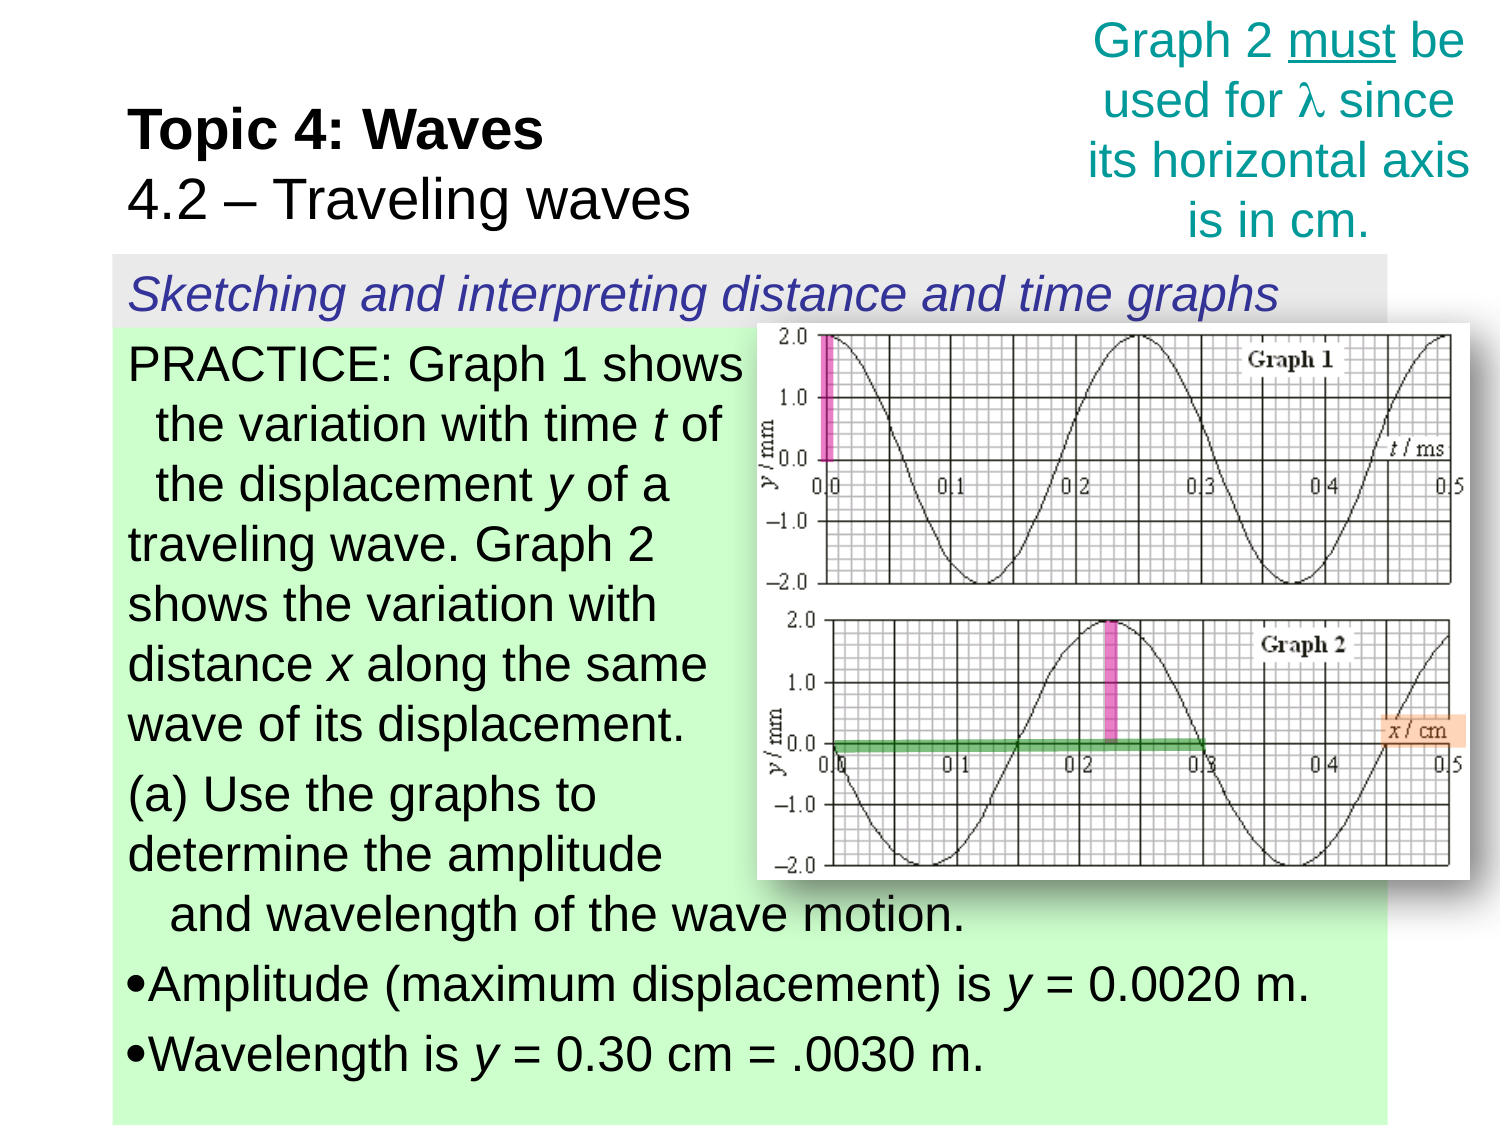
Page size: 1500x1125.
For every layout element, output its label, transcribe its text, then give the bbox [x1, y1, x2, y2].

title Topic 4: Waves 4.2 – Traveling waves [112, 87, 1058, 235]
text_box Sketching and interpreting distance and time graphs [112, 254, 1388, 328]
text_box PRACTICE: Graph 1 shows the variation with time t of the displacement y of a traveling wave. Graph 2 shows the variation with distance x along the same wave of its displacement. (a) Use the graphs to determine the amplitude and wavelength of the wave motion. Amplitude (maximum displacement) is y = 0.0020 m. Wavelength is y = 0.30 cm = .0030 m. [112, 328, 1388, 1125]
text_box Graph 2 must be used for  since its horizontal axis is in cm. [1058, 0, 1500, 255]
picture [757, 322, 1470, 880]
